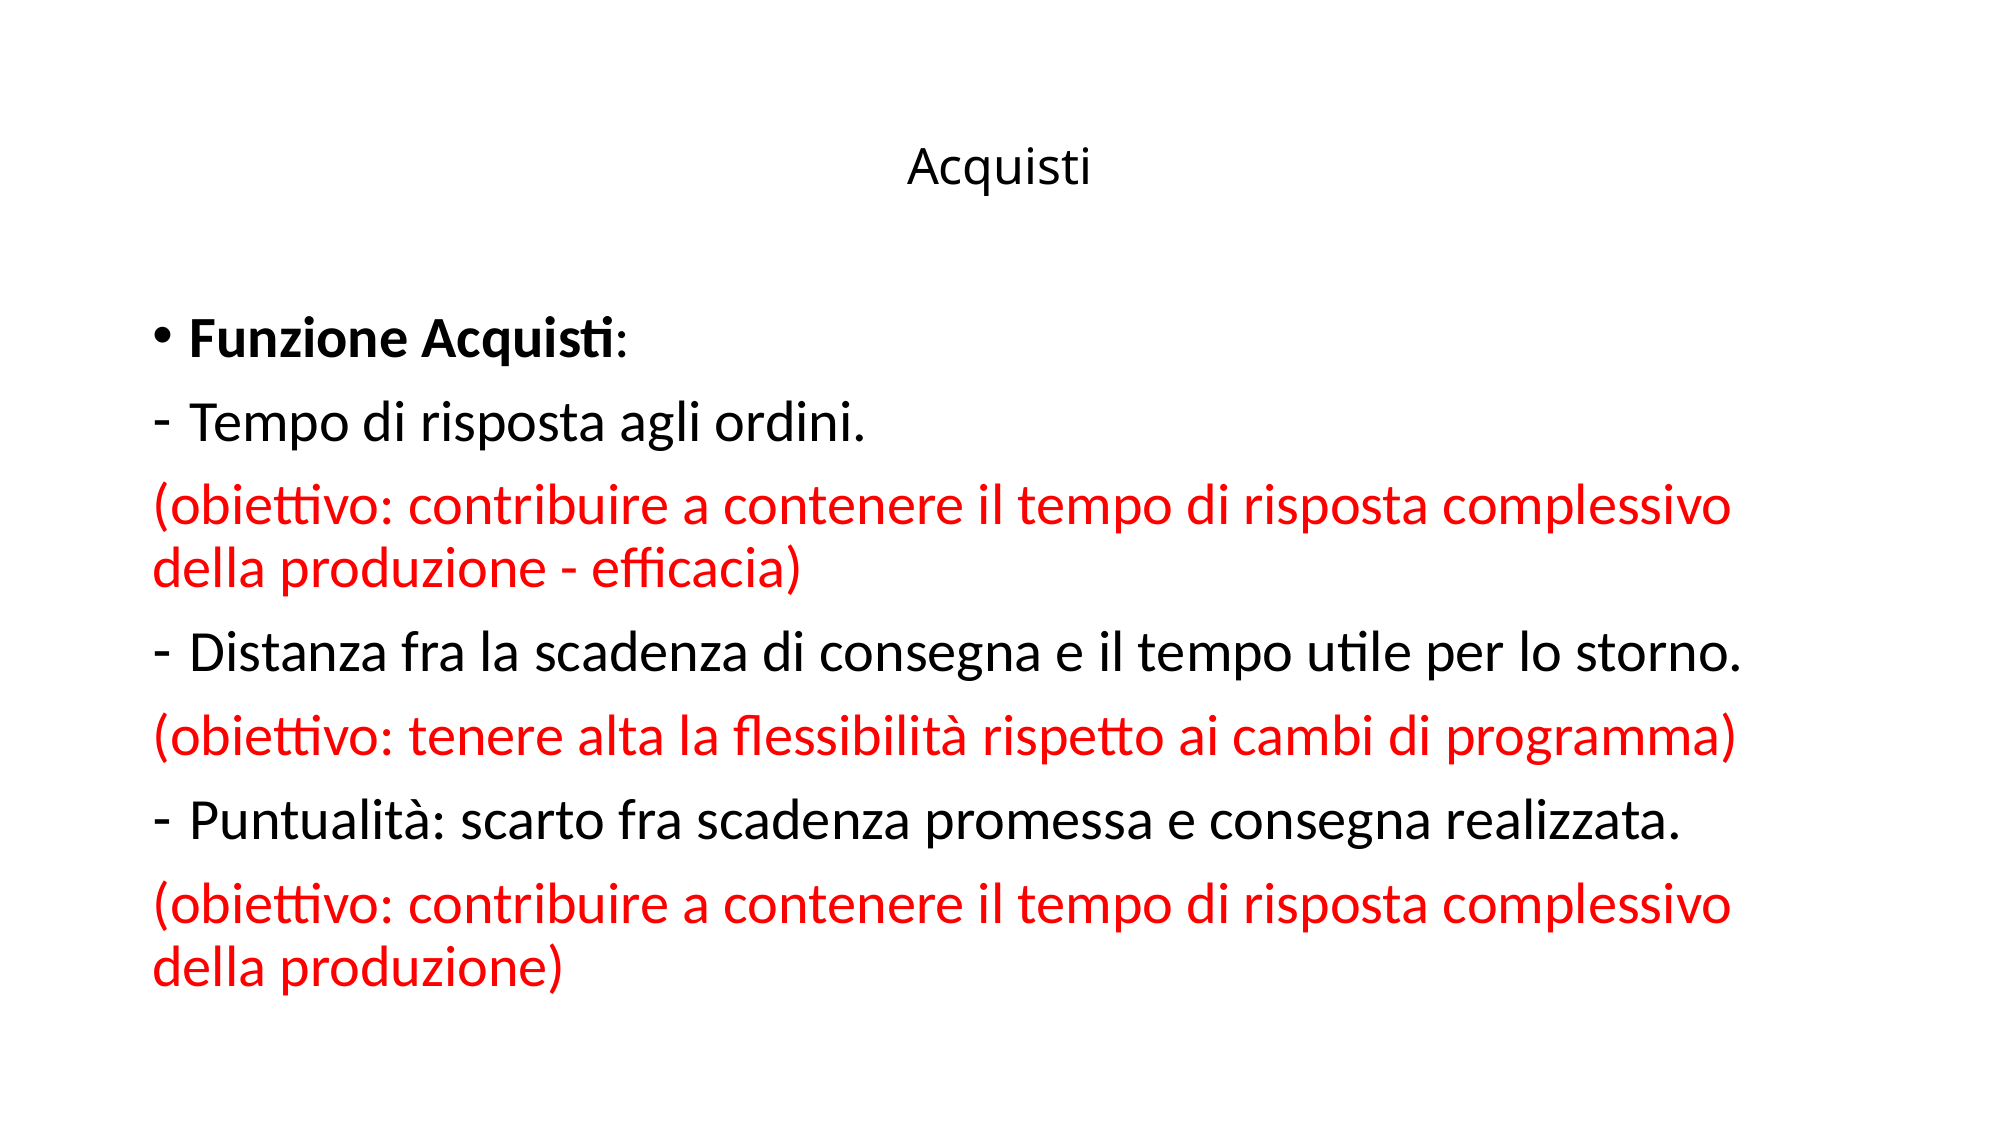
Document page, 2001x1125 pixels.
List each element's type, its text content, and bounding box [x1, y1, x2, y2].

title Acquisti [137, 59, 1863, 278]
list Funzione Acquisti: Tempo di risposta agli ordini. (obiettivo: contribuire a contenere il tempo di risposta complessivo della produzione - efficacia) Distanza fra la scadenza di consegna e il tempo utile per lo storno. (obiettivo: tenere alta la flessibilità rispetto ai cambi di programma) Puntualità: scarto fra scadenza promessa e consegna realizzata. (obiettivo: contribuire a contenere il tempo di risposta complessivo della produzione) [137, 299, 1863, 1014]
